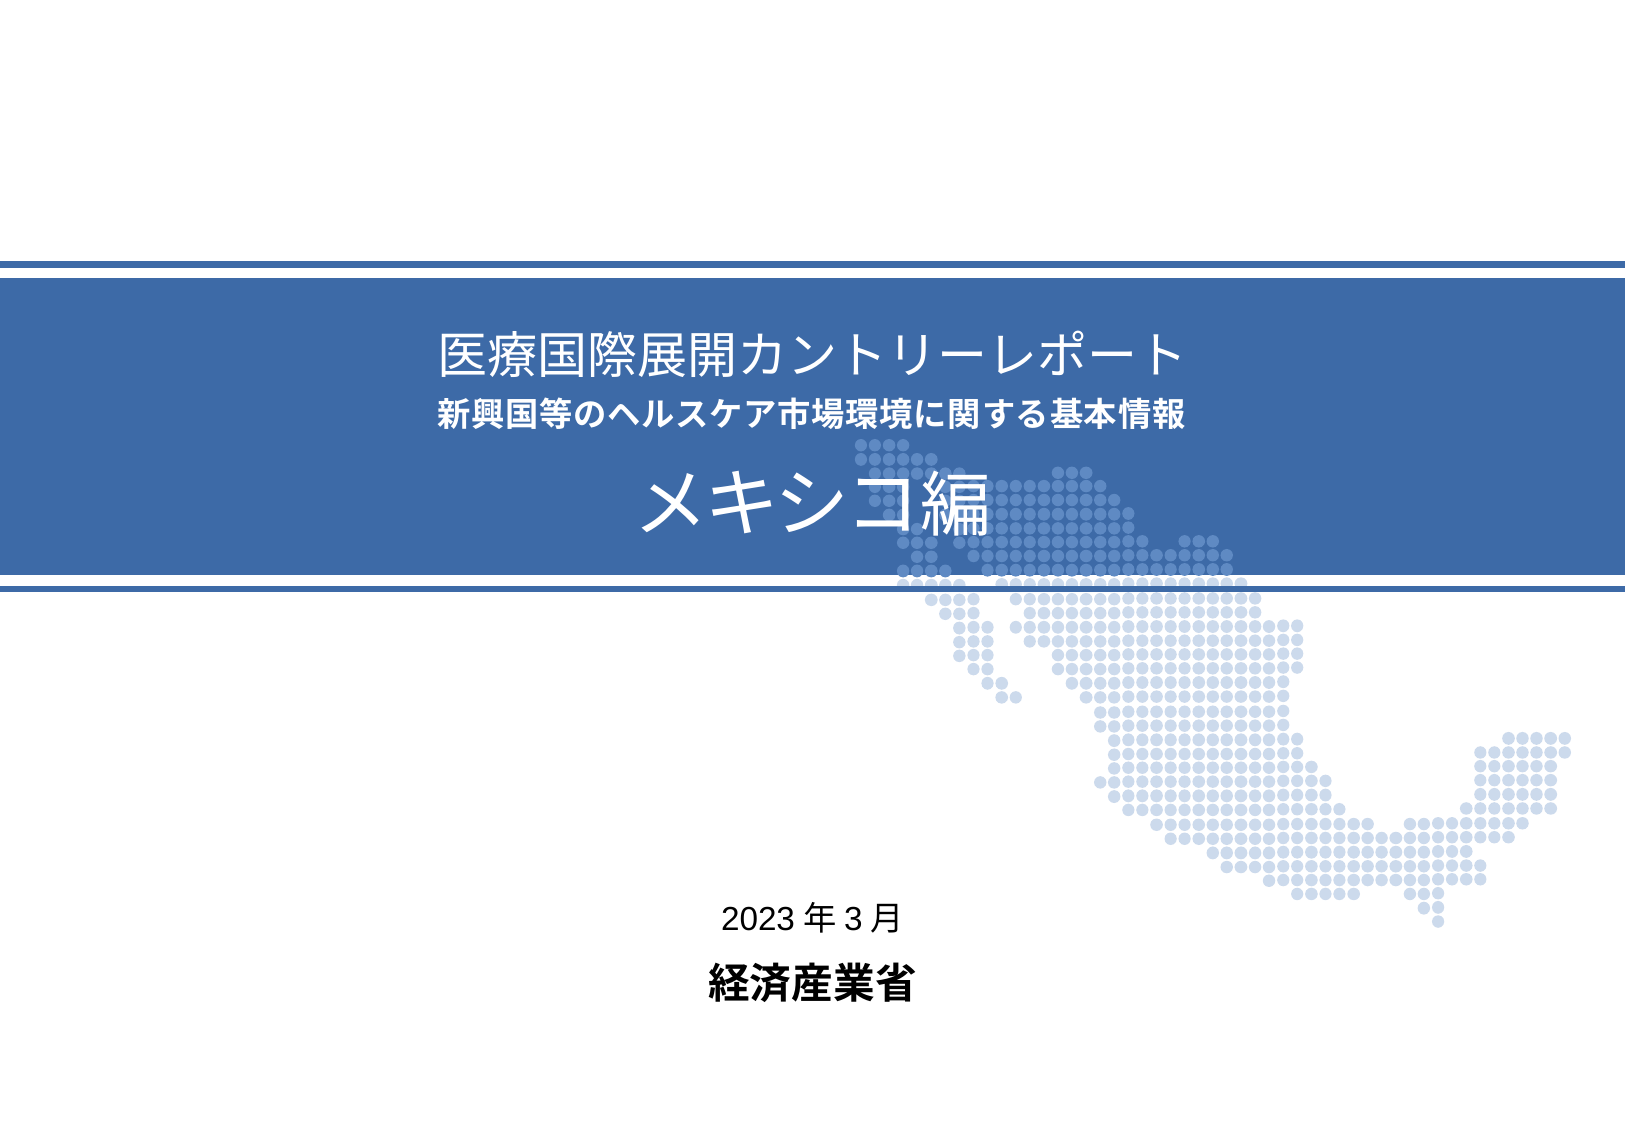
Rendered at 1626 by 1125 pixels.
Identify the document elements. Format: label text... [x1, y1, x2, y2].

list 2023年3月 [564, 893, 1061, 941]
text_box 医療国際展開カントリーレポート 新興国等のヘルスケア市場環境に関する基本情報 メキシコ編 [0, 278, 1625, 575]
list 経済産業省 [564, 952, 1061, 1012]
